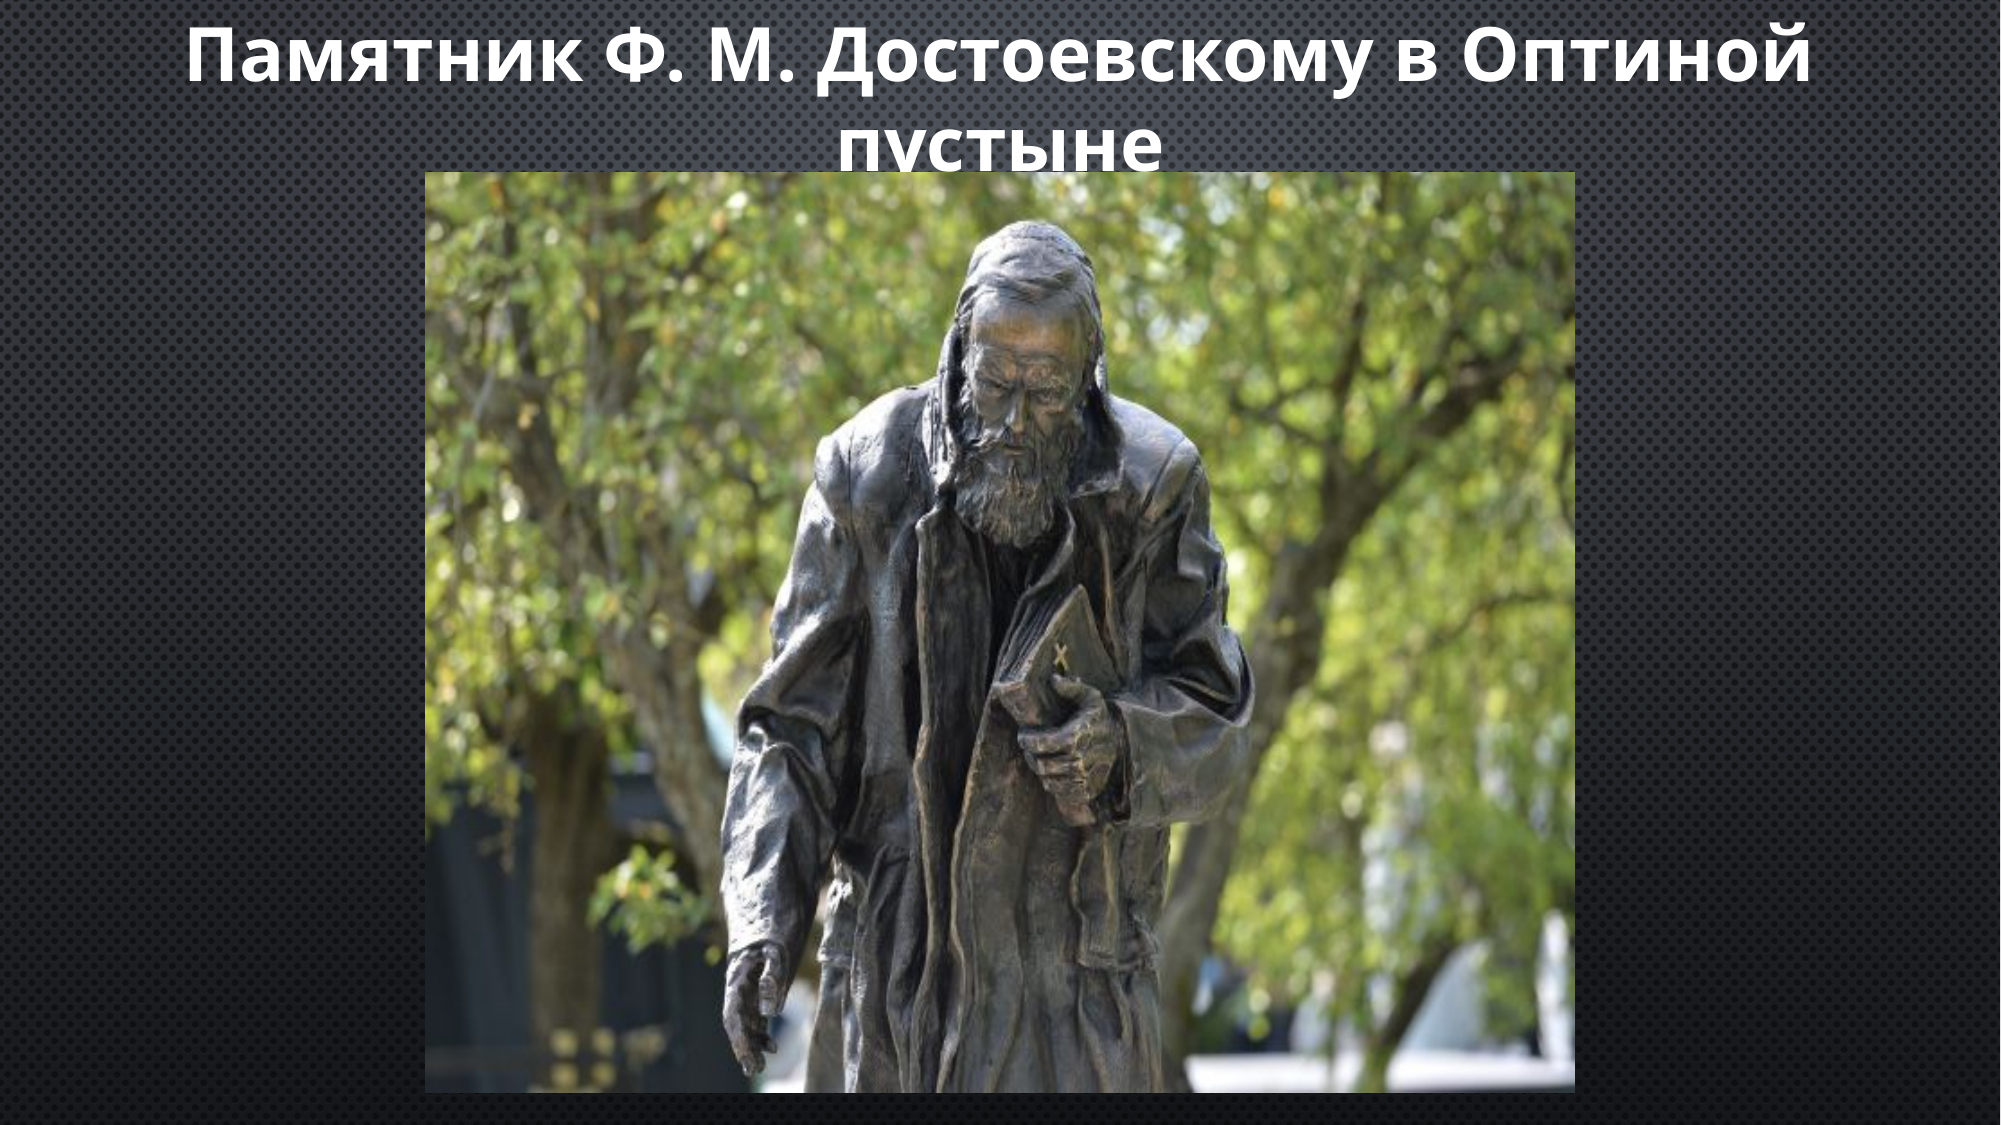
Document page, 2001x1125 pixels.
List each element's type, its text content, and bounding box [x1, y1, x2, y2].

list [425, 171, 1575, 1094]
title Памятник Ф. М. Достоевскому в Оптиной пустыне [16, 35, 1984, 158]
